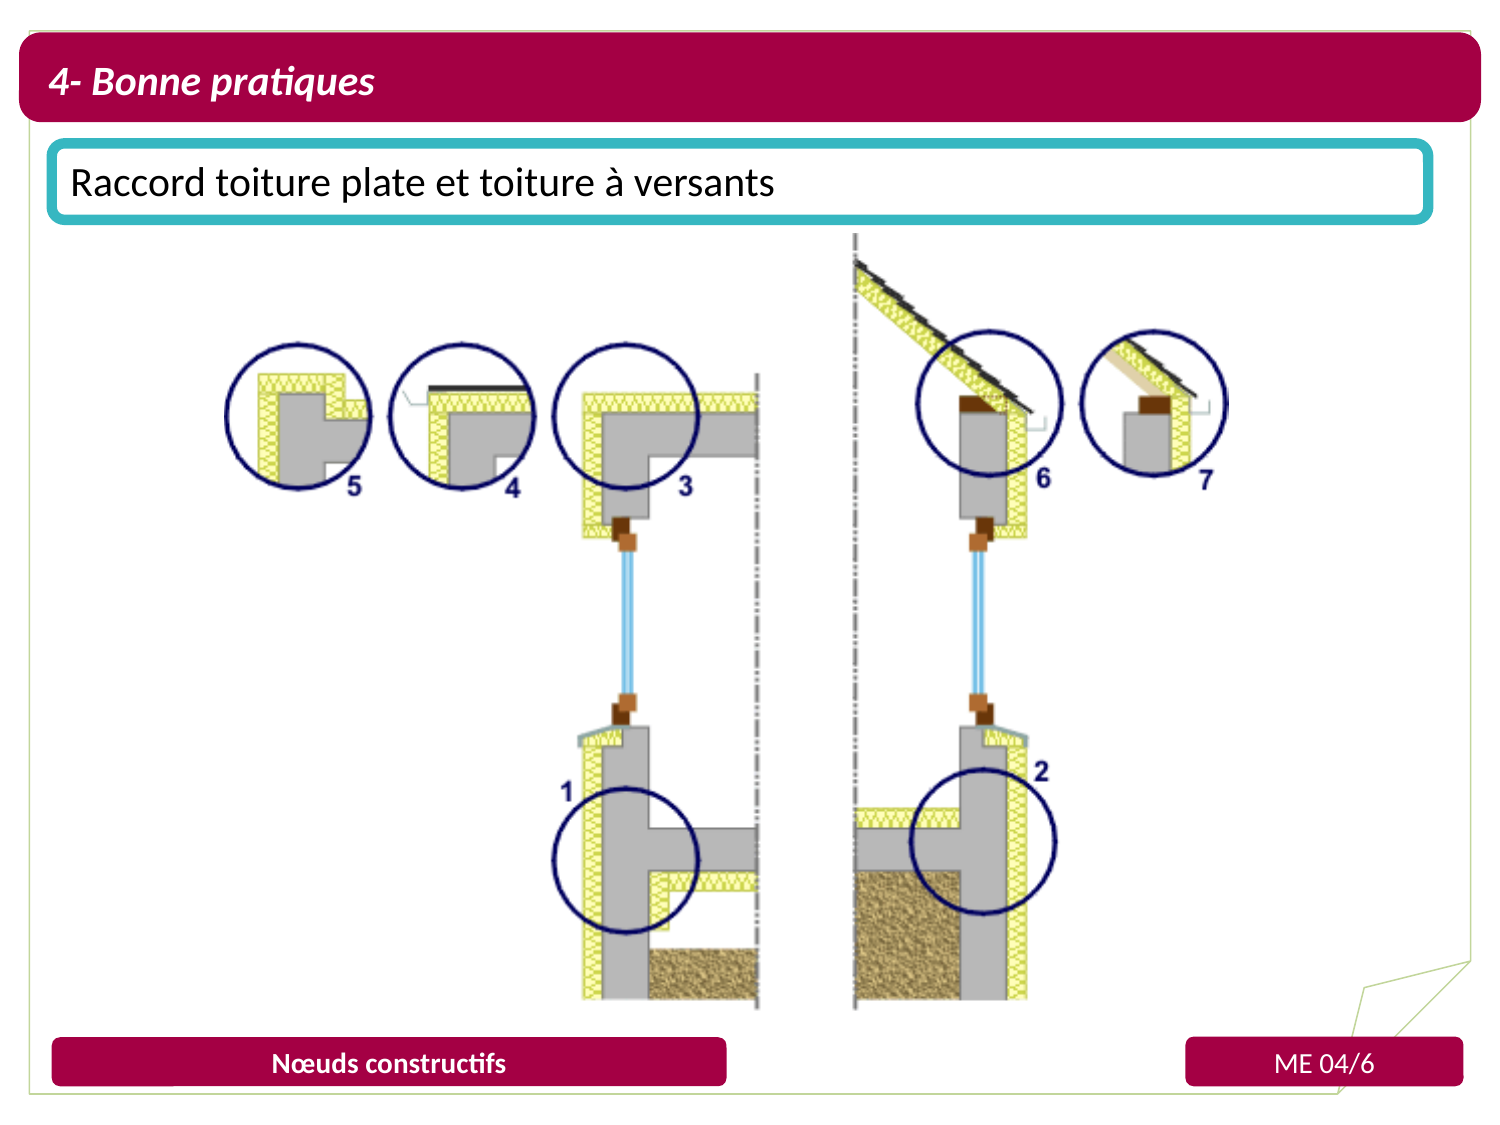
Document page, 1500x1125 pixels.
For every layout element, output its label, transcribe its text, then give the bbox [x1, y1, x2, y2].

text_box [29, 104, 1471, 1094]
text_box Raccord toiture plate et toiture à versants [51, 143, 1429, 220]
text_box 4- Bonne pratiques [29, 42, 1471, 112]
picture [224, 233, 1229, 1023]
text_box [29, 30, 1471, 50]
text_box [51, 1036, 1464, 1087]
